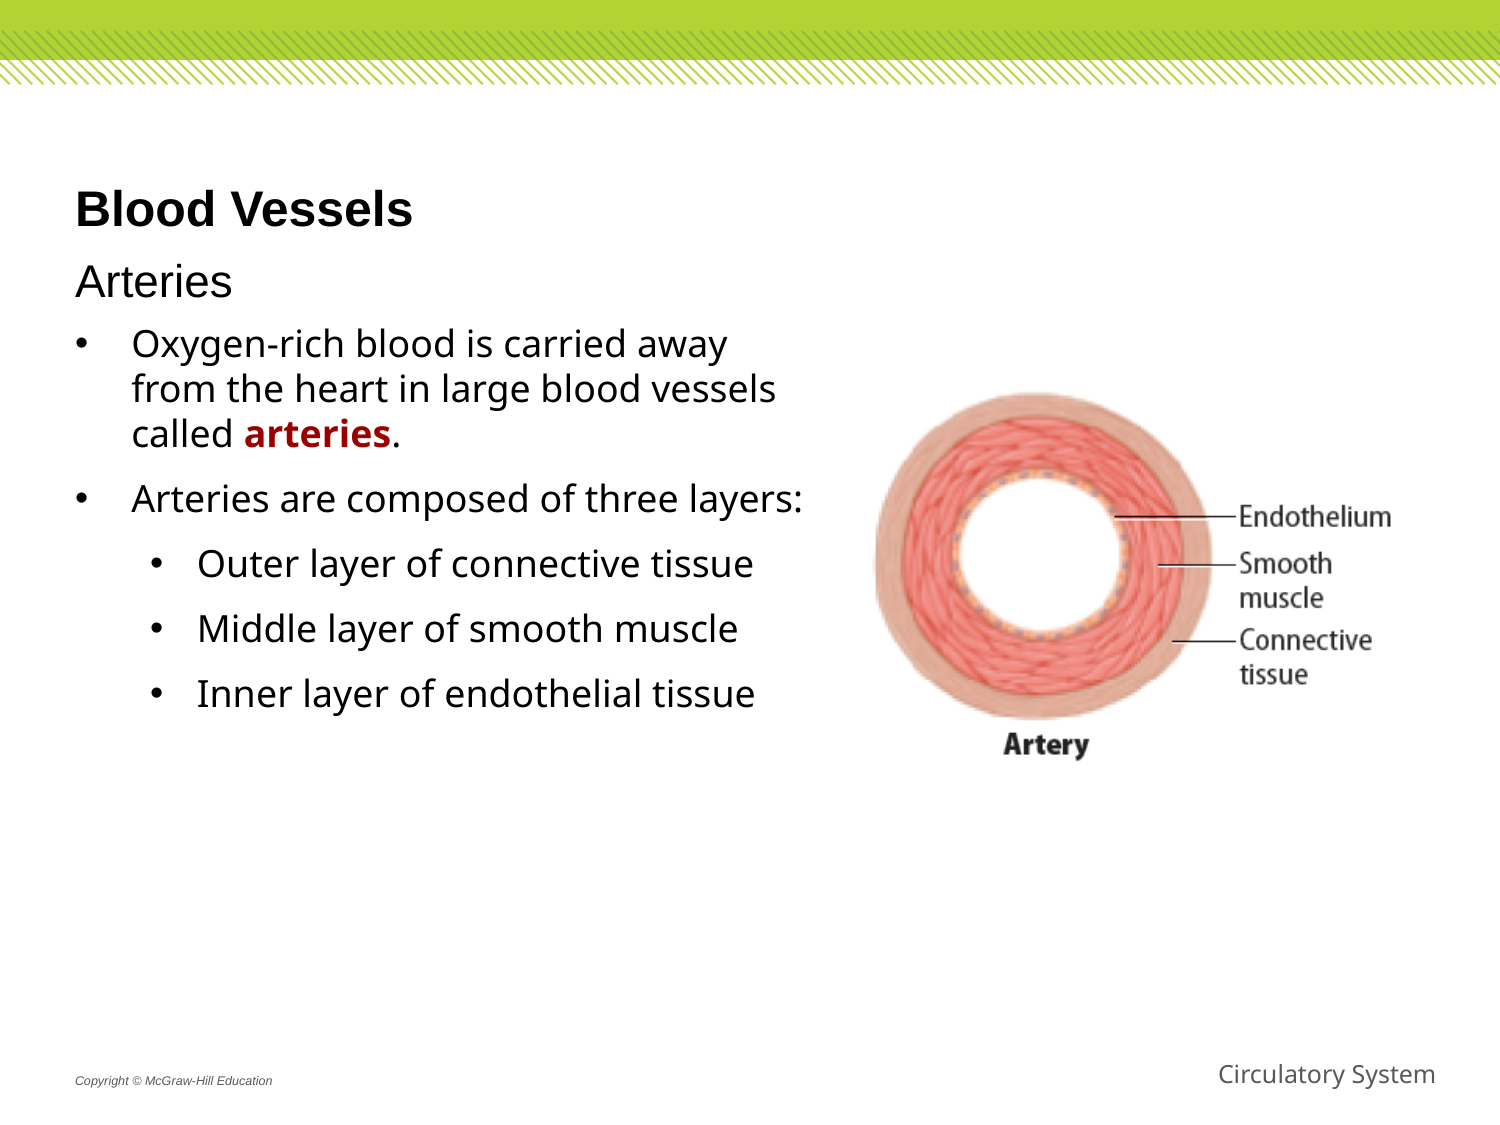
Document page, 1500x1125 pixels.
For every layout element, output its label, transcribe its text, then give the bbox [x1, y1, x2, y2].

text_box Circulatory System [284, 1043, 1437, 1089]
text_box Copyright © McGraw-Hill Education [74, 1043, 284, 1089]
picture [851, 370, 1400, 772]
text_box Blood Vessels Arteries Oxygen-rich blood is carried away from the heart in large blood vessels called arteries. Arteries are composed of three layers: Outer layer of connective tissue Middle layer of smooth muscle Inner layer of endothelial tissue [74, 176, 828, 1000]
picture [0, 0, 1500, 86]
